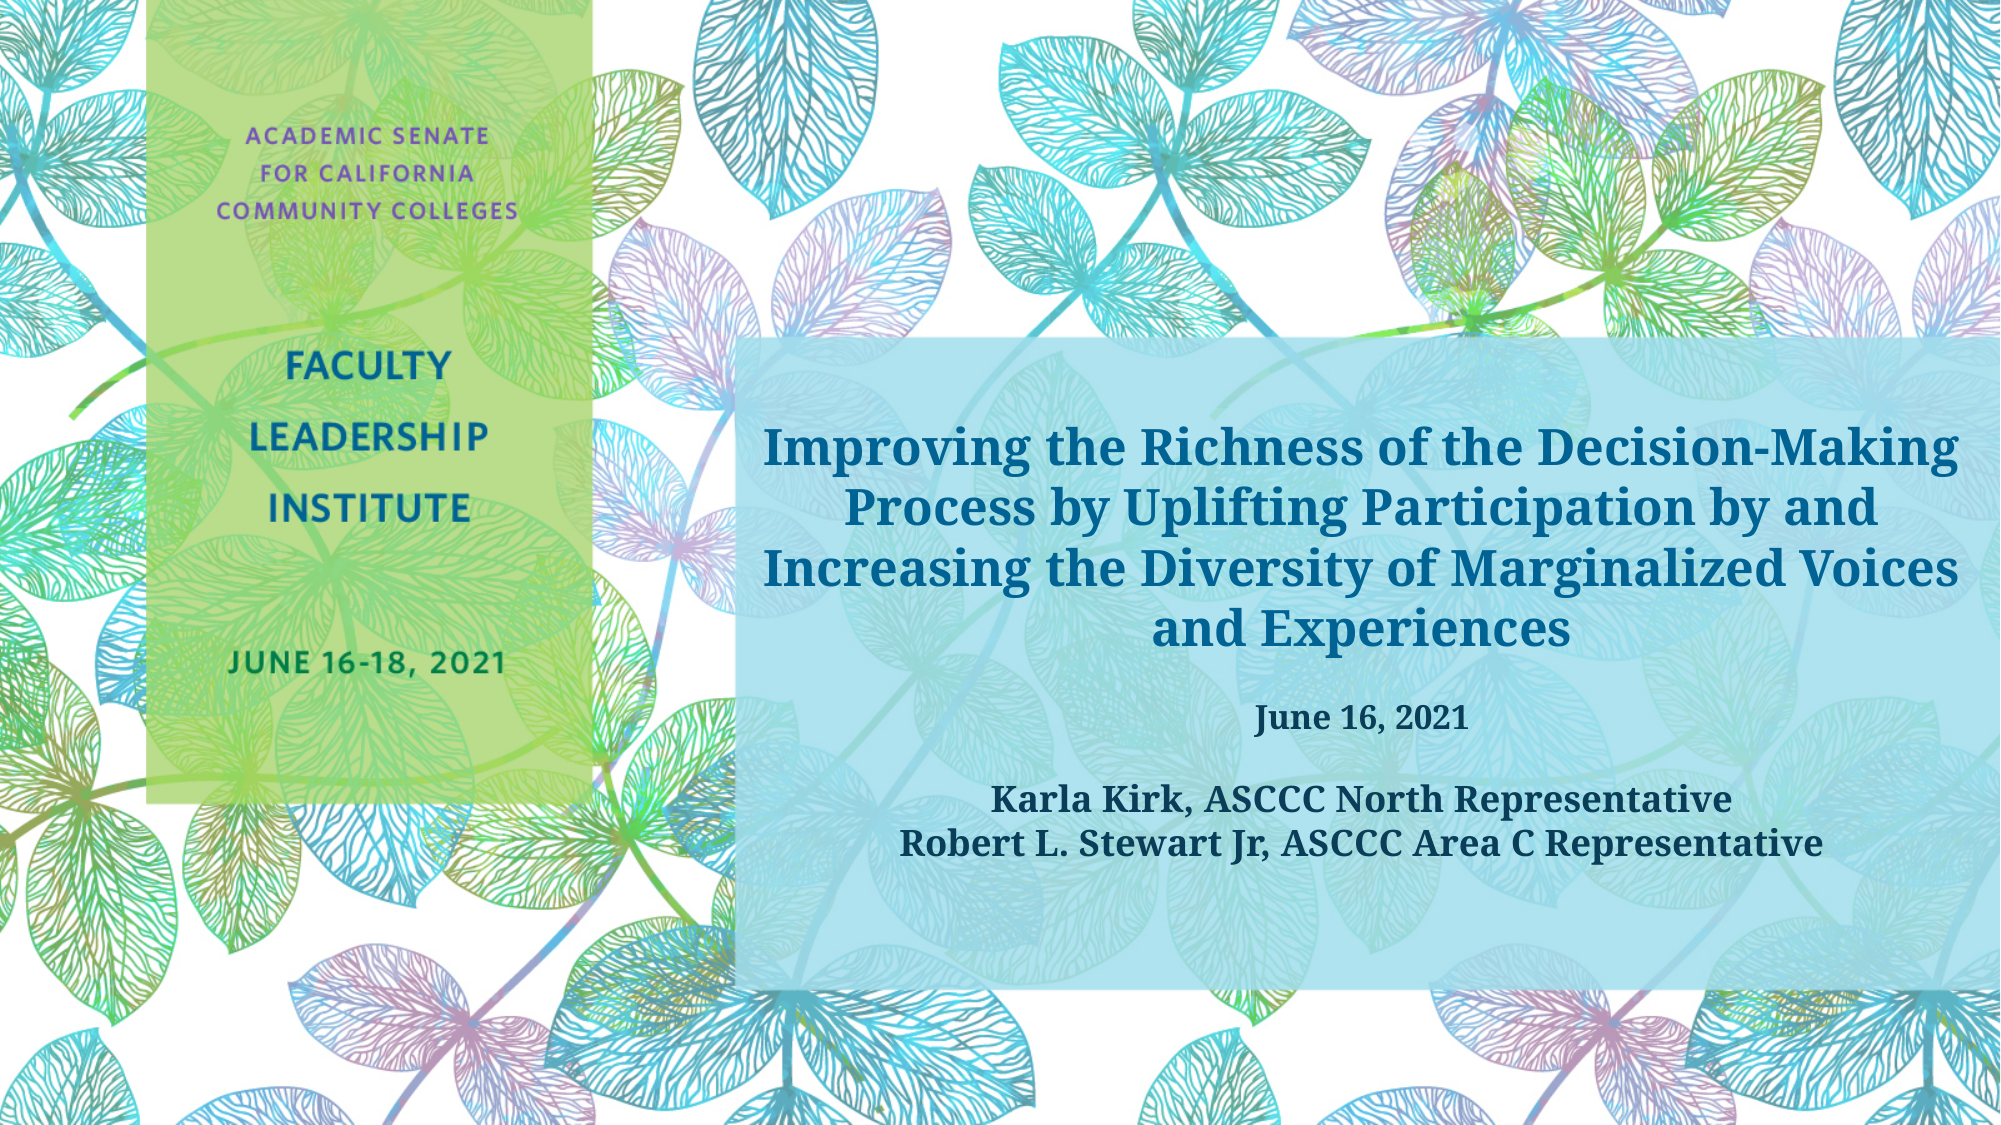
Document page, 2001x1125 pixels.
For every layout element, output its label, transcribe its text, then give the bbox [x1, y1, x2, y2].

picture [0, 0, 2001, 1125]
title Improving the Richness of the Decision-Making Process by Uplifting Participation by and Increasing the Diversity of Marginalized Voices and Experiences June 16, 2021 Karla Kirk, ASCCC North Representative Robert L. Stewart Jr, ASCCC Area C Representative [741, 350, 1984, 961]
